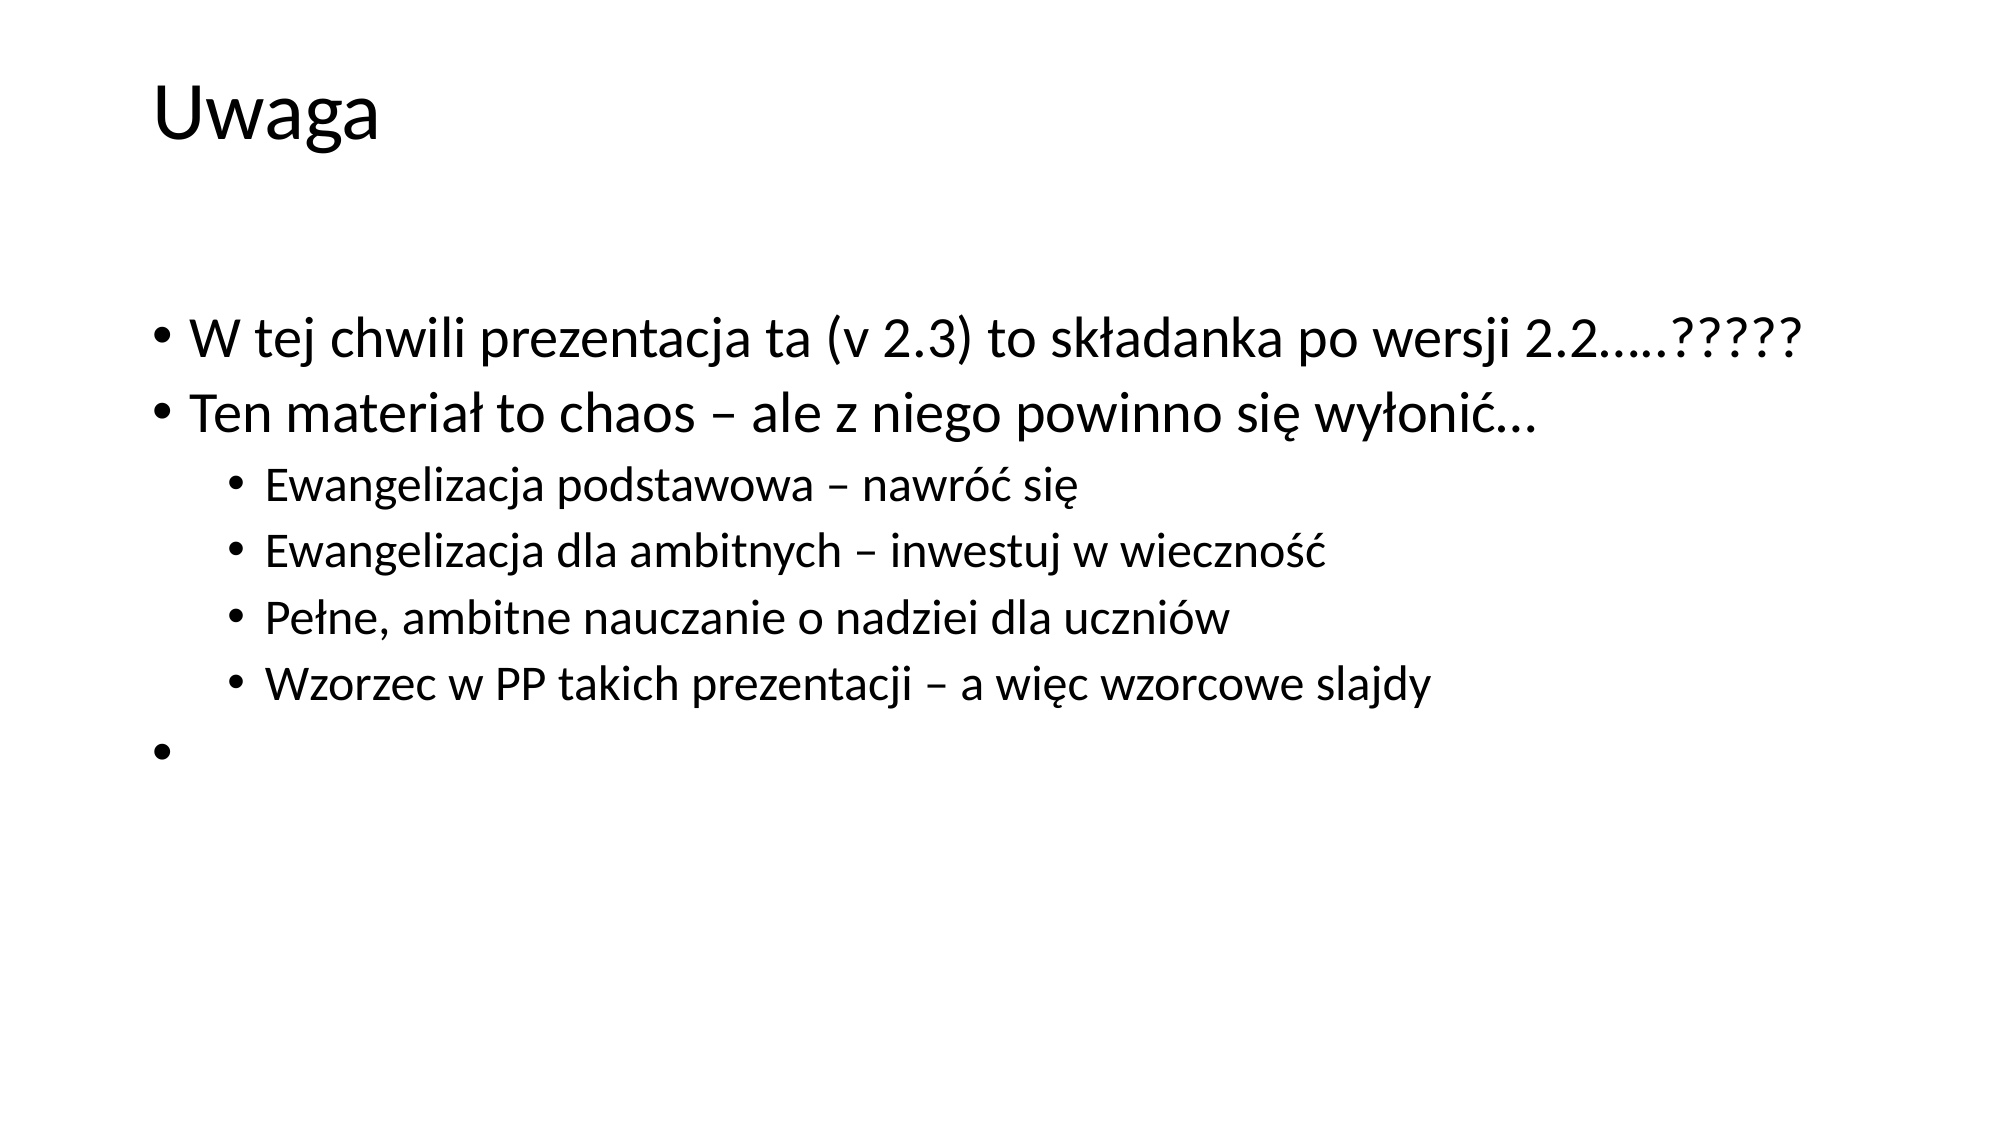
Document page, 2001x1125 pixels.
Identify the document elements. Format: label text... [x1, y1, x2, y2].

title Uwaga [137, 59, 1863, 177]
list W tej chwili prezentacja ta (v 2.3) to składanka po wersji 2.2…..????? Ten materiał to chaos – ale z niego powinno się wyłonić… Ewangelizacja podstawowa – nawróć się Ewangelizacja dla ambitnych – inwestuj w wieczność Pełne, ambitne nauczanie o nadziei dla uczniów Wzorzec w PP takich prezentacji – a więc wzorcowe slajdy [137, 299, 1863, 1014]
